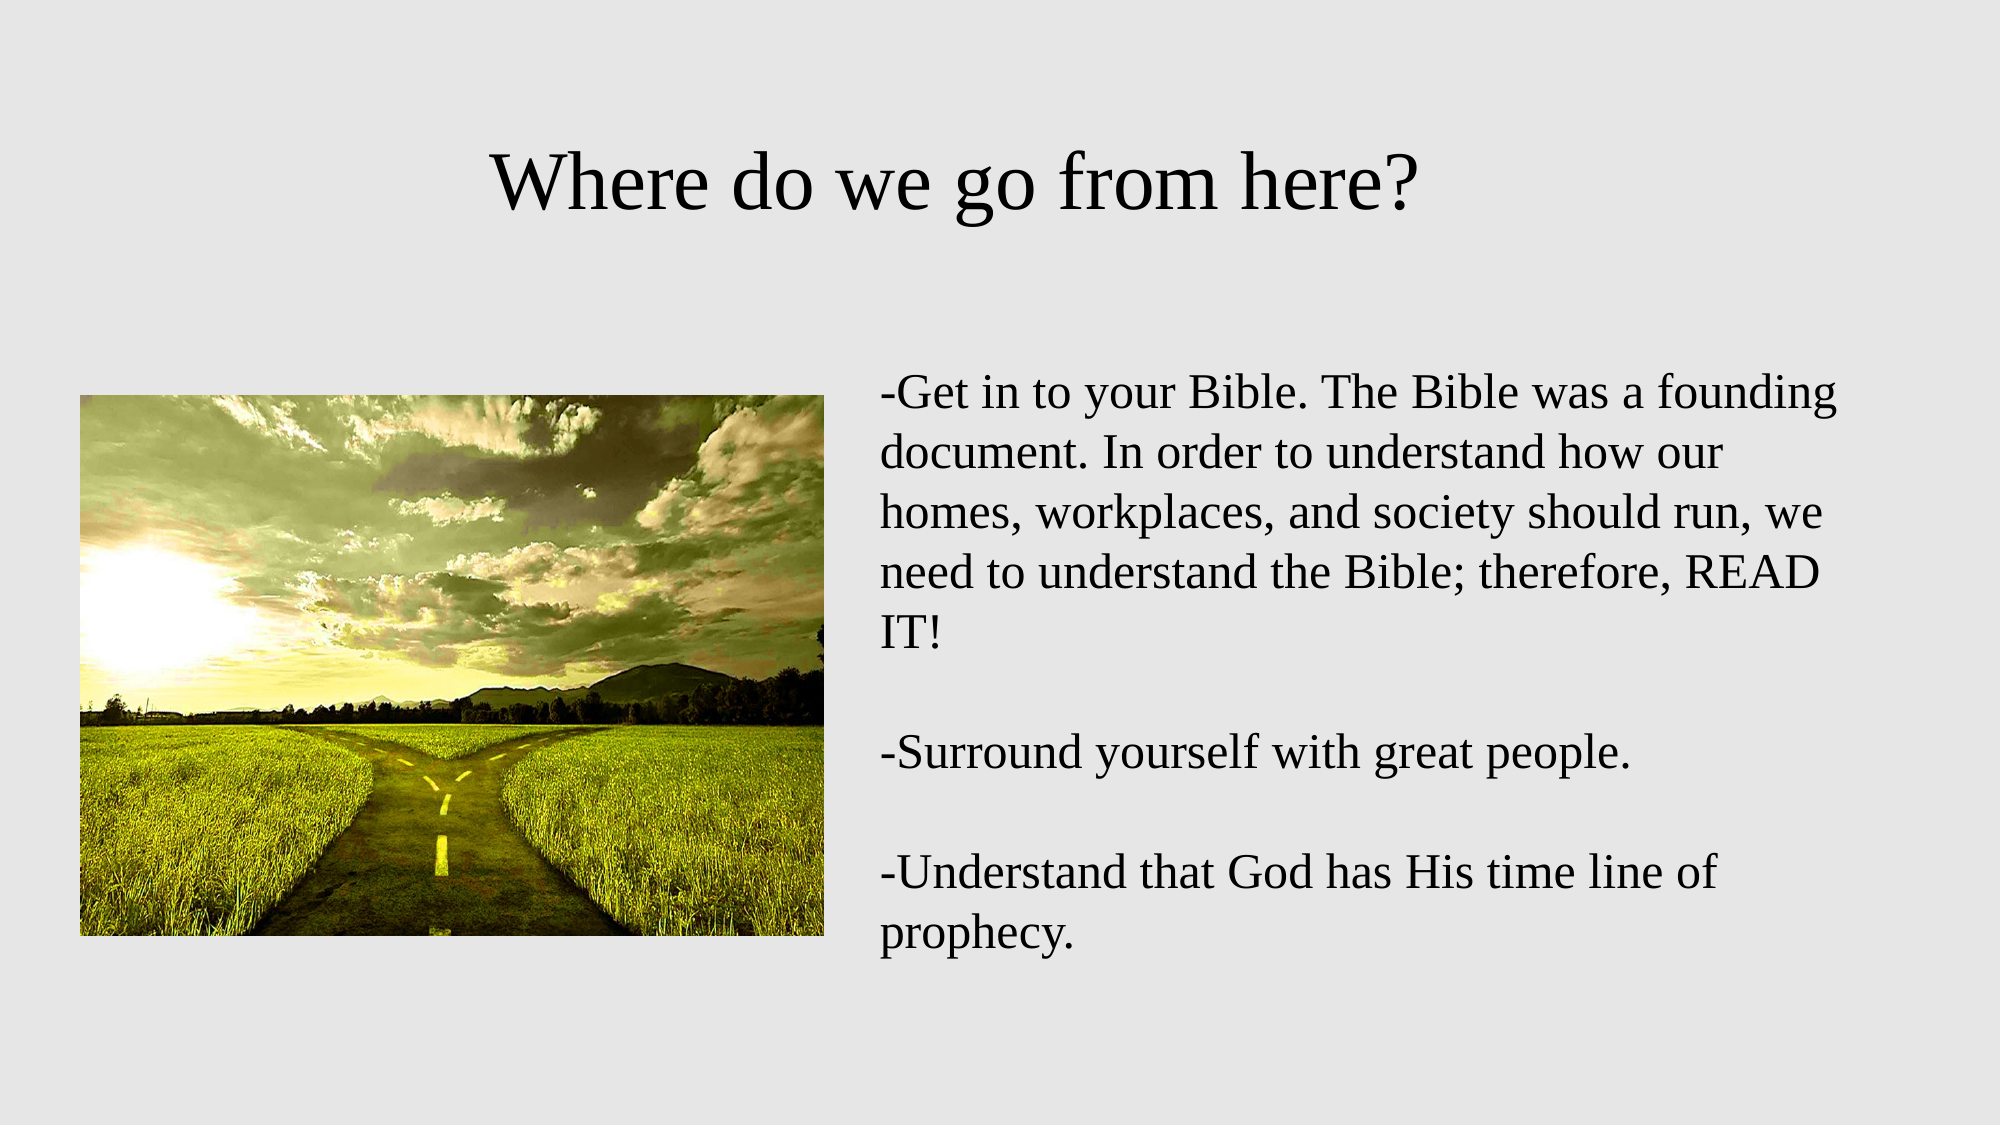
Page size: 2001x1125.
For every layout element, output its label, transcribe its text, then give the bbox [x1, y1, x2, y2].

list Where do we go from here? [474, 129, 1526, 292]
picture [79, 395, 824, 936]
text_box -Get in to your Bible. The Bible was a founding document. In order to understand how our homes, workplaces, and society should run, we need to understand the Bible; therefore, READ IT! -Surround yourself with great people. -Understand that God has His time line of prophecy. [864, 291, 1865, 1087]
